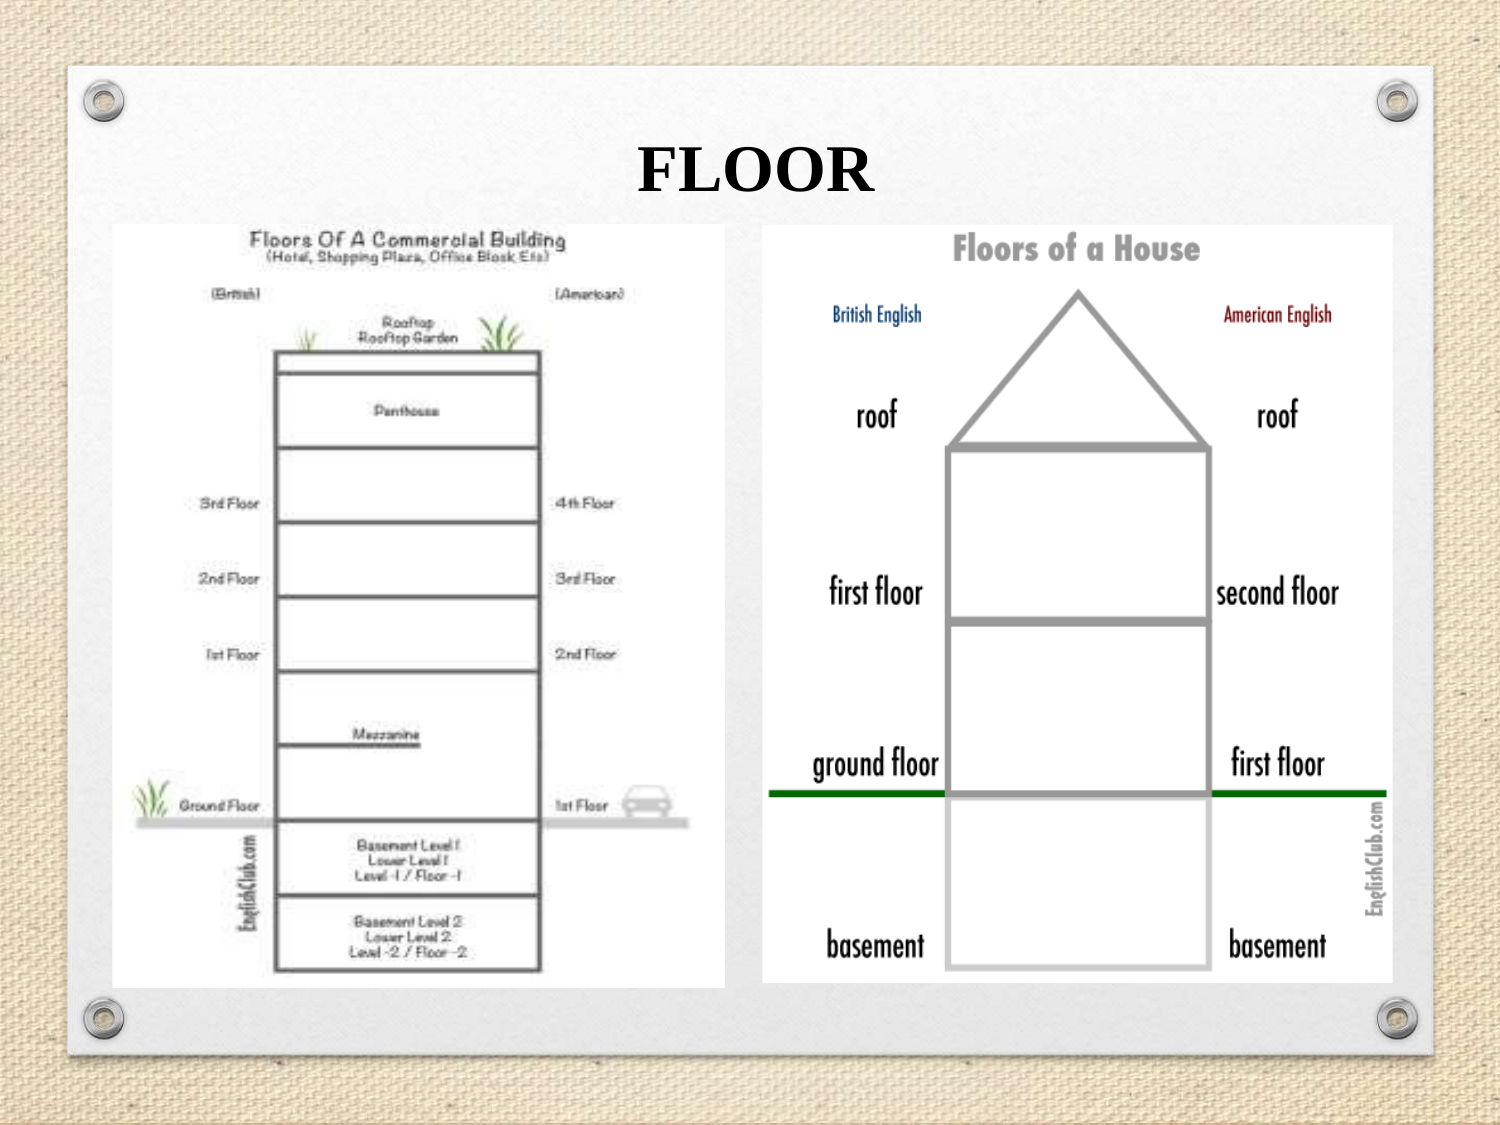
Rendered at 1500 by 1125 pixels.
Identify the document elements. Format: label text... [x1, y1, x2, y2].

text_box [112, 224, 725, 988]
picture [0, 0, 1500, 1125]
title FLOOR [637, 125, 1050, 206]
text_box [762, 224, 1393, 983]
